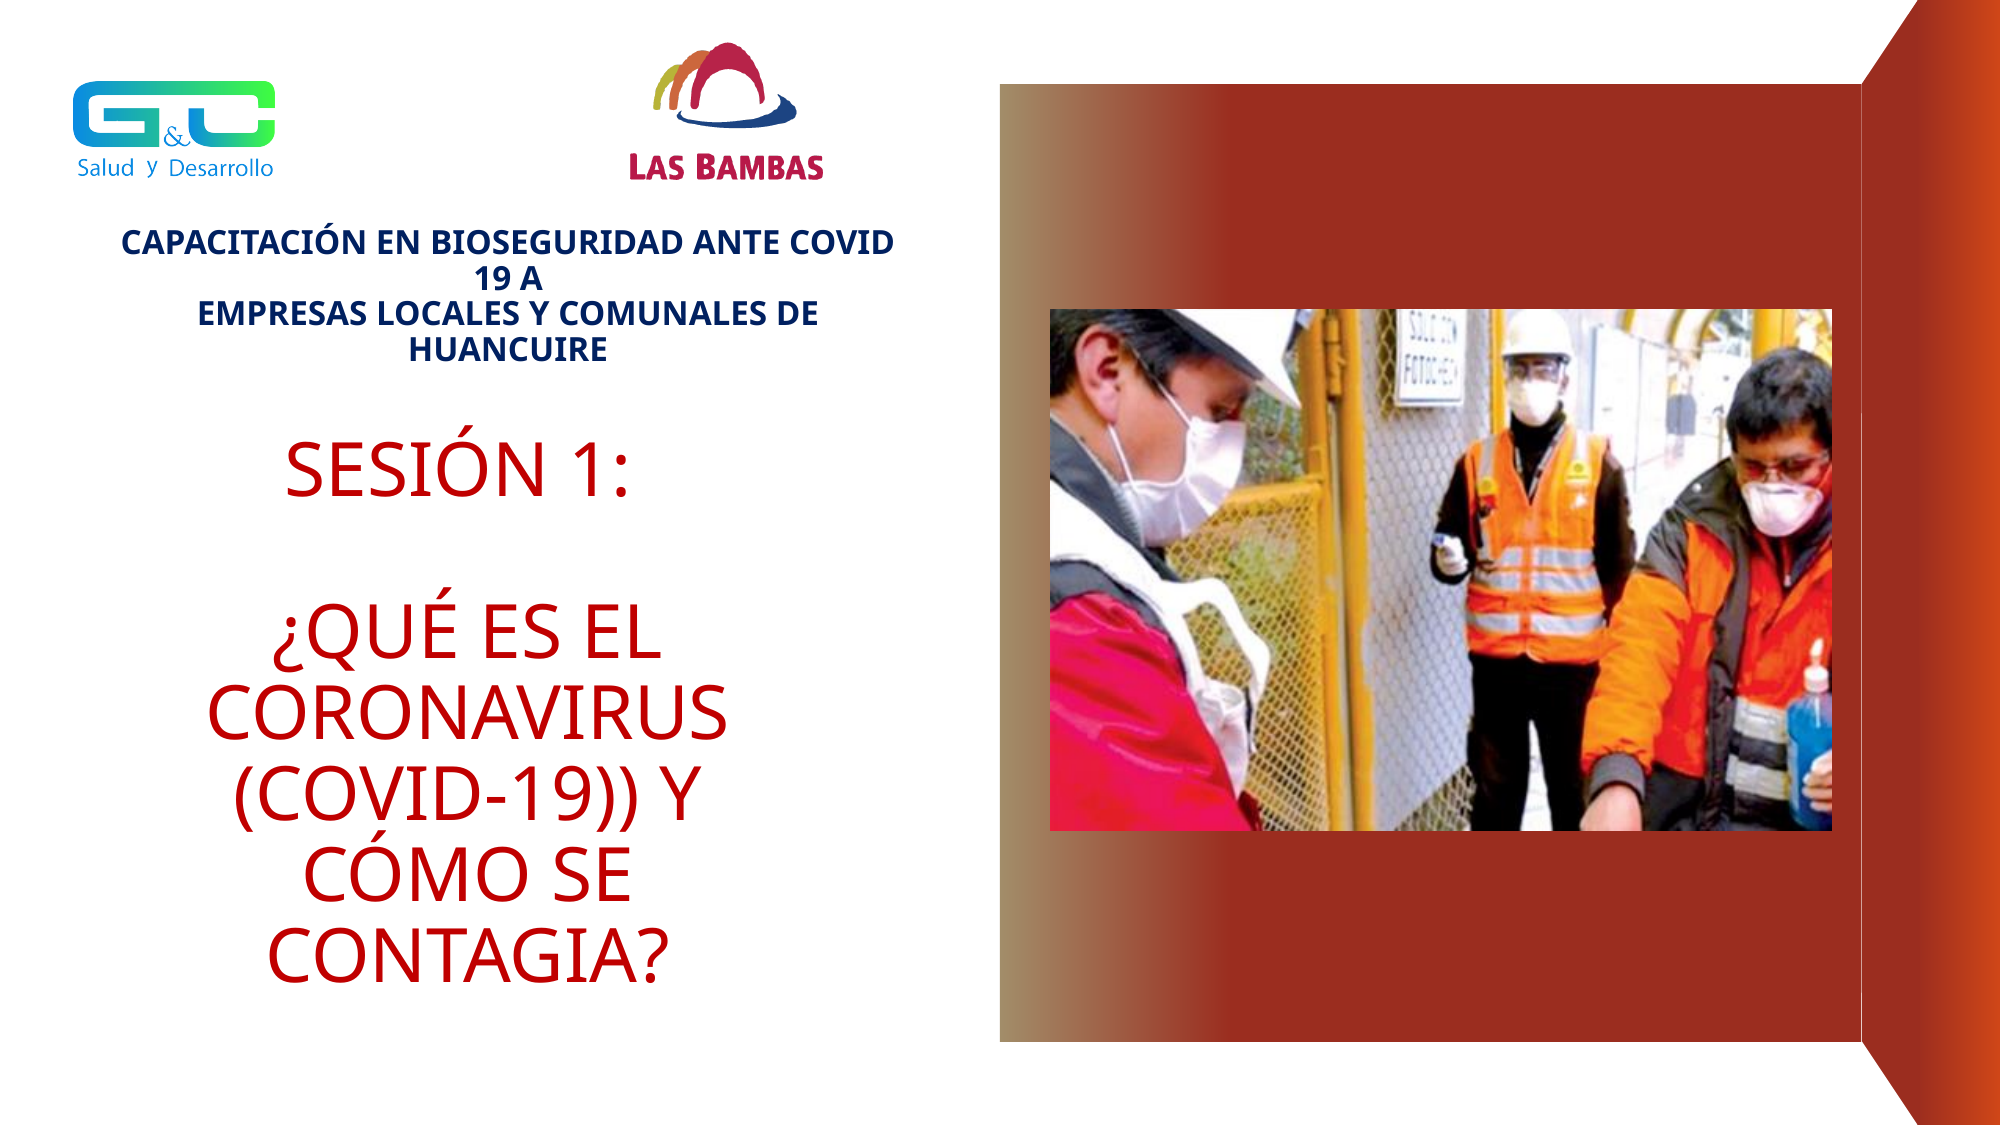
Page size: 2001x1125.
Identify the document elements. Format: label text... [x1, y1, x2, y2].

title SESIÓN 1: ¿QUÉ ES EL CORONAVIRUS (COVID-19)) Y CÓMO SE CONTAGIA? [141, 431, 794, 1007]
text_box CAPACITACIÓN EN BIOSEGURIDAD ANTE COVID 19 A EMPRESAS LOCALES Y COMUNALES DE HUANCUIRE [98, 218, 919, 339]
picture [73, 81, 275, 178]
picture [572, 1, 872, 229]
picture [1049, 308, 1832, 831]
